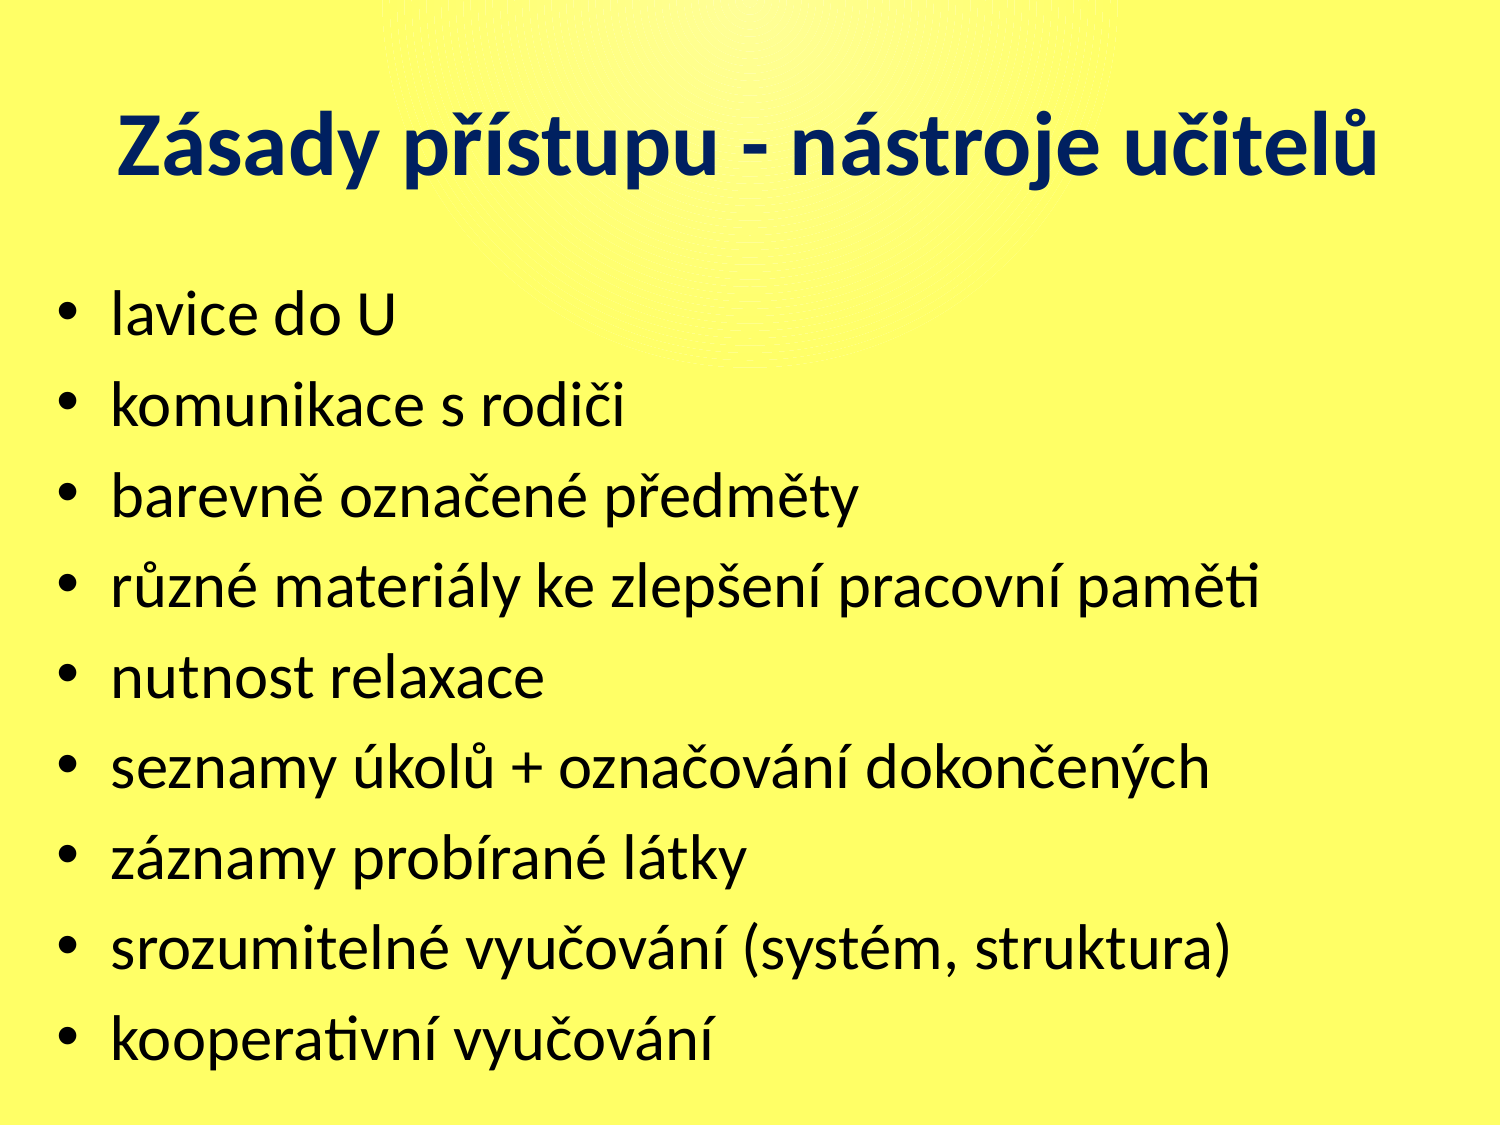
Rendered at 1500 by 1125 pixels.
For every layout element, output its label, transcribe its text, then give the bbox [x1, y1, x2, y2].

list lavice do U komunikace s rodiči barevně označené předměty různé materiály ke zlepšení pracovní paměti nutnost relaxace seznamy úkolů + označování dokončených záznamy probírané látky srozumitelné vyučování (systém, struktura) kooperativní vyučování [41, 262, 1459, 1083]
title Zásady přístupu - nástroje učitelů [75, 45, 1425, 233]
